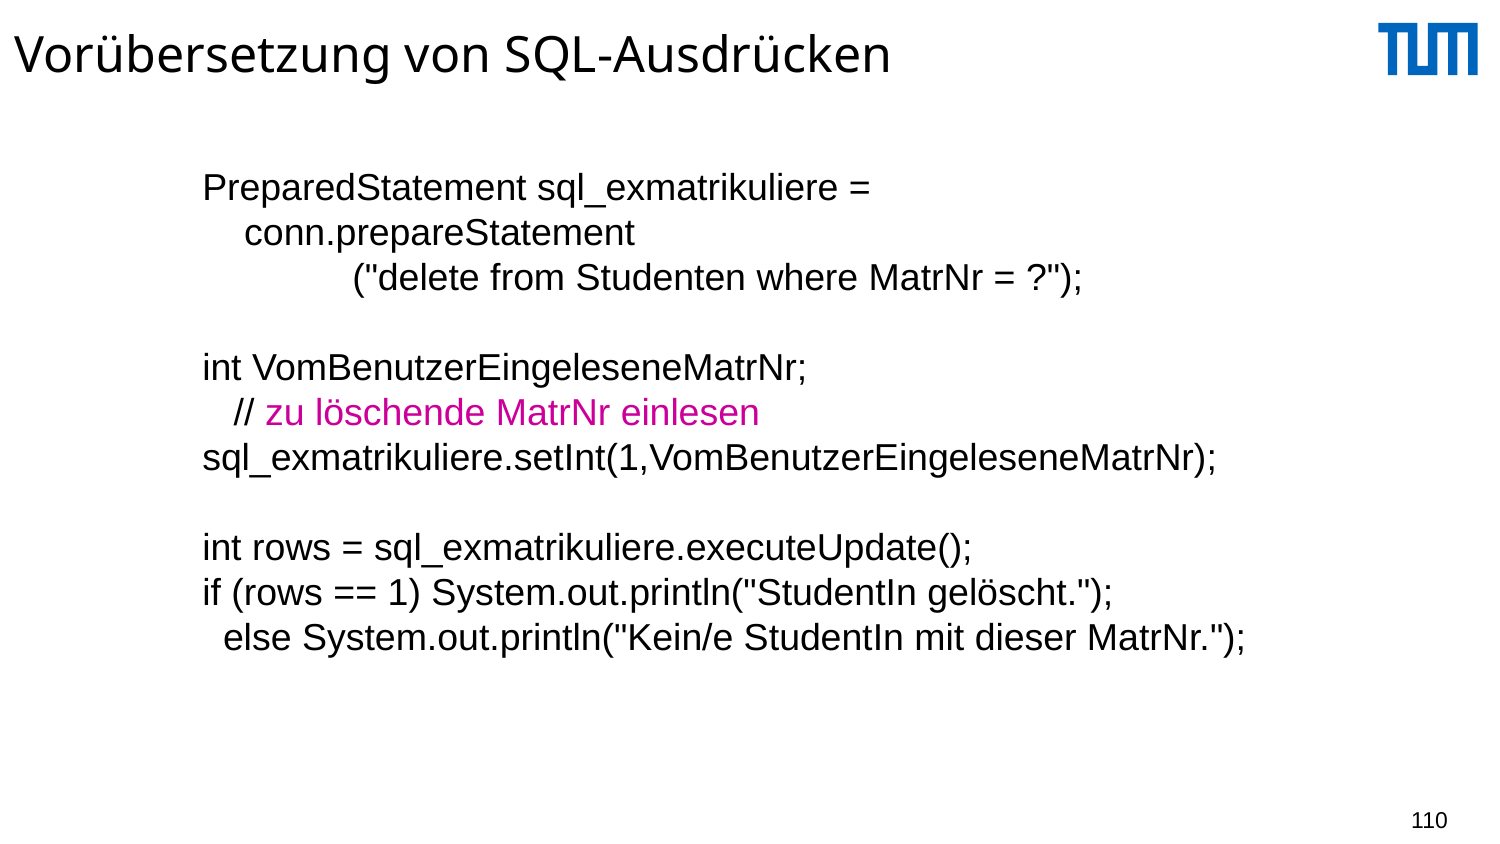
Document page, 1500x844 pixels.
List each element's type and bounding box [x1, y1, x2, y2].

title [0, 0, 1500, 141]
text_box [187, 156, 1313, 666]
slide_number [1111, 796, 1448, 842]
